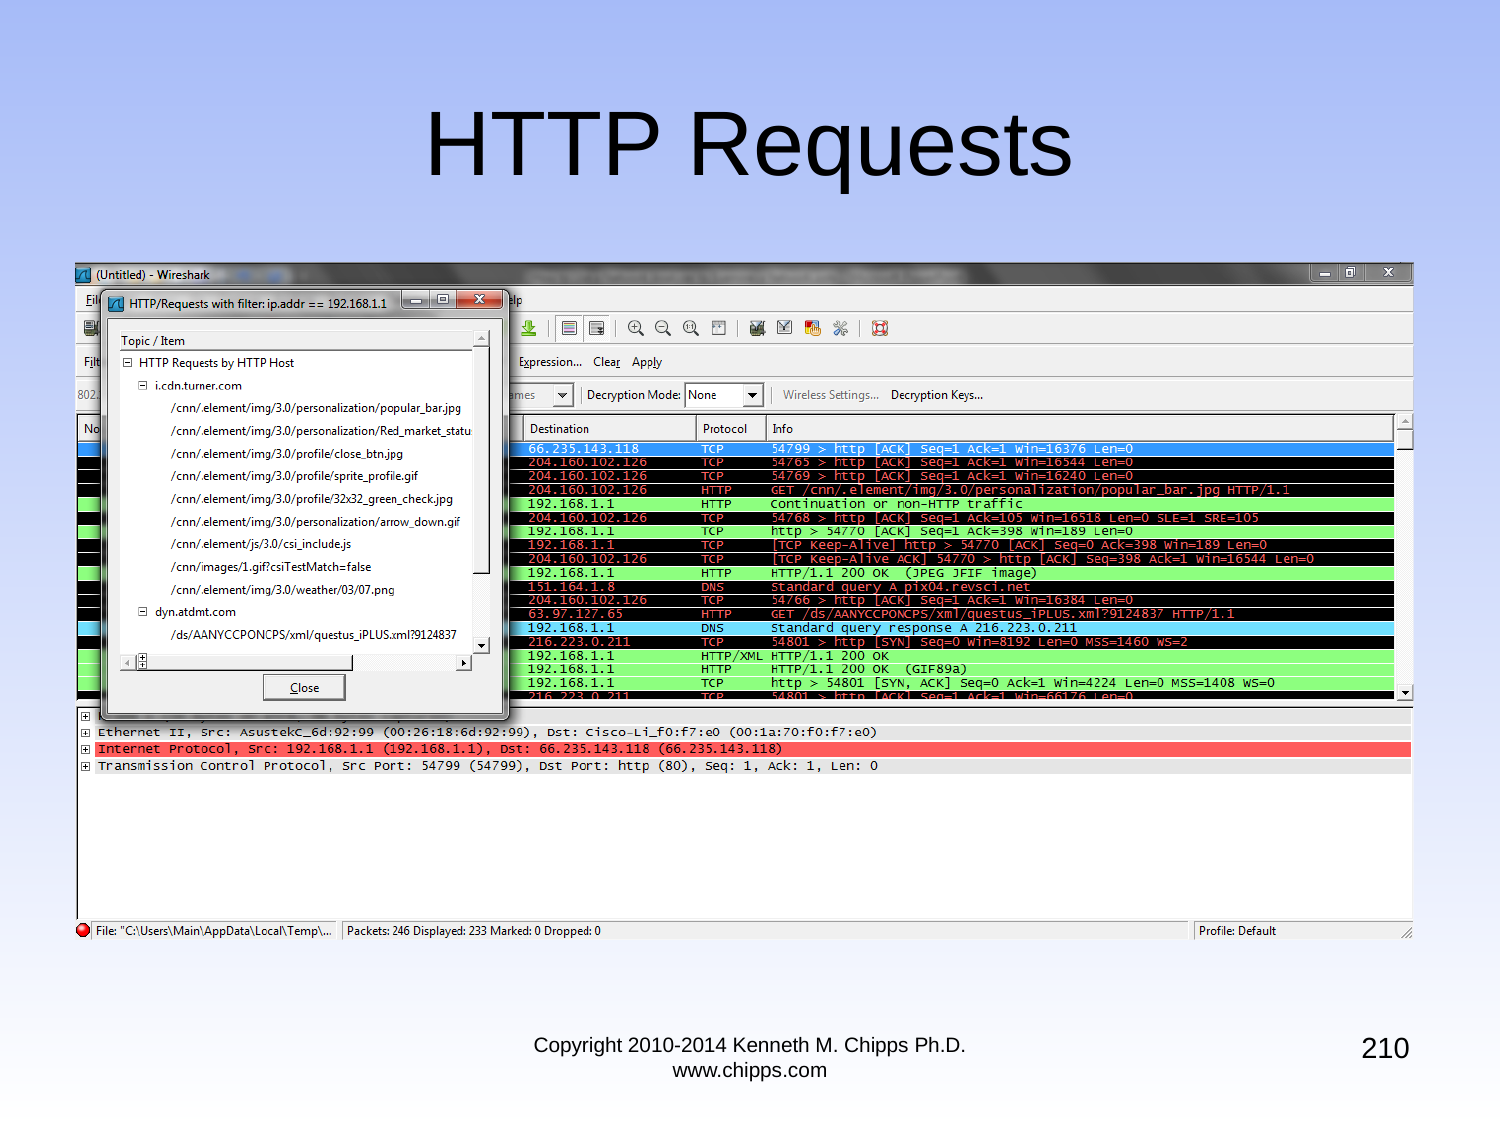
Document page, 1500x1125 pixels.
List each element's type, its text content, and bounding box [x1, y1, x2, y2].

slide_number 210 [1074, 1021, 1426, 1101]
picture [74, 262, 1414, 941]
footer Copyright 2010-2014 Kenneth M. Chipps Ph.D. www.chipps.com [449, 1024, 1051, 1103]
title Lab [0, 114, 75, 118]
title Lab [1425, 114, 1500, 118]
title HTTP Requests [75, 45, 1425, 233]
